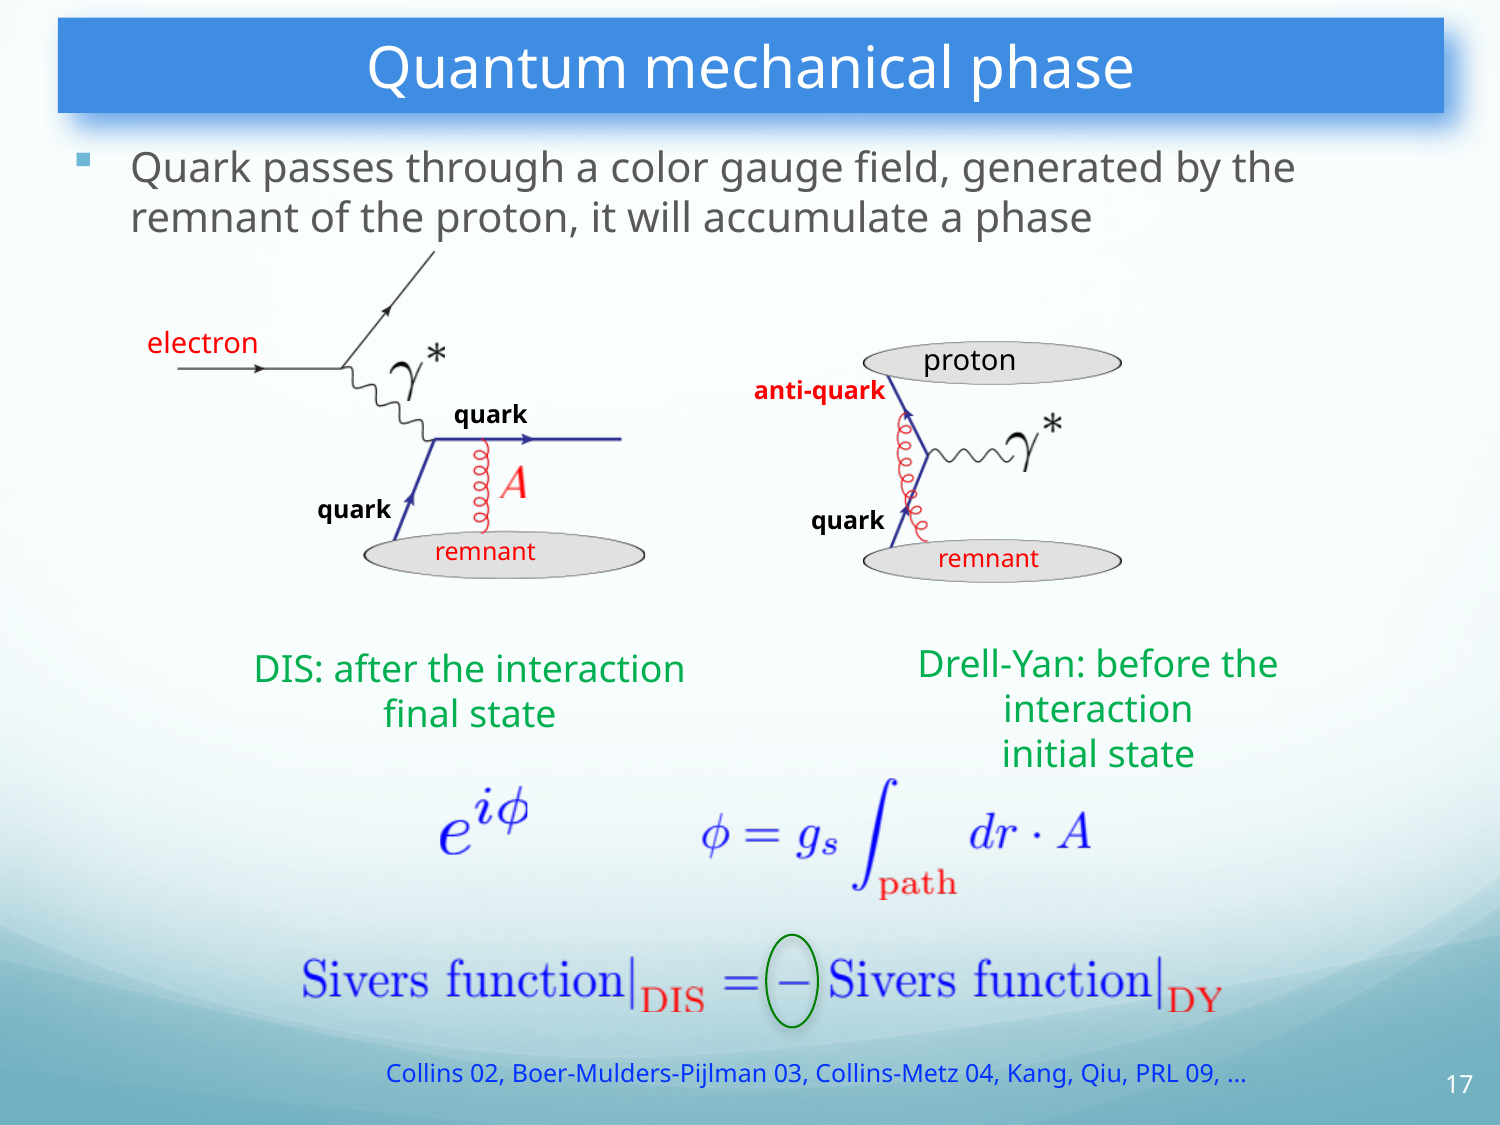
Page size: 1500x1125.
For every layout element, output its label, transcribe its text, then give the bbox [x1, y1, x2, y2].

title Quantum mechanical phase [57, 17, 1444, 113]
text_box [780, 1024, 804, 1029]
text_box DIS: after the interaction final state [233, 637, 707, 743]
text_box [131, 249, 646, 579]
list Quark passes through a color gauge field, generated by the remnant of the proton, it will accumulate a phase [57, 133, 1444, 1056]
text_box Collins 02, Boer-Mulders-Pijlman 03, Collins-Metz 04, Kang, Qiu, PRL 09, … [371, 1049, 1444, 1095]
text_box [771, 933, 813, 951]
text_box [738, 333, 1123, 584]
picture [439, 785, 528, 855]
text_box Drell-Yan: before the interaction initial state [804, 632, 1393, 783]
picture [302, 954, 1222, 1012]
picture [700, 776, 1092, 901]
slide_number 17 [1326, 1055, 1489, 1116]
